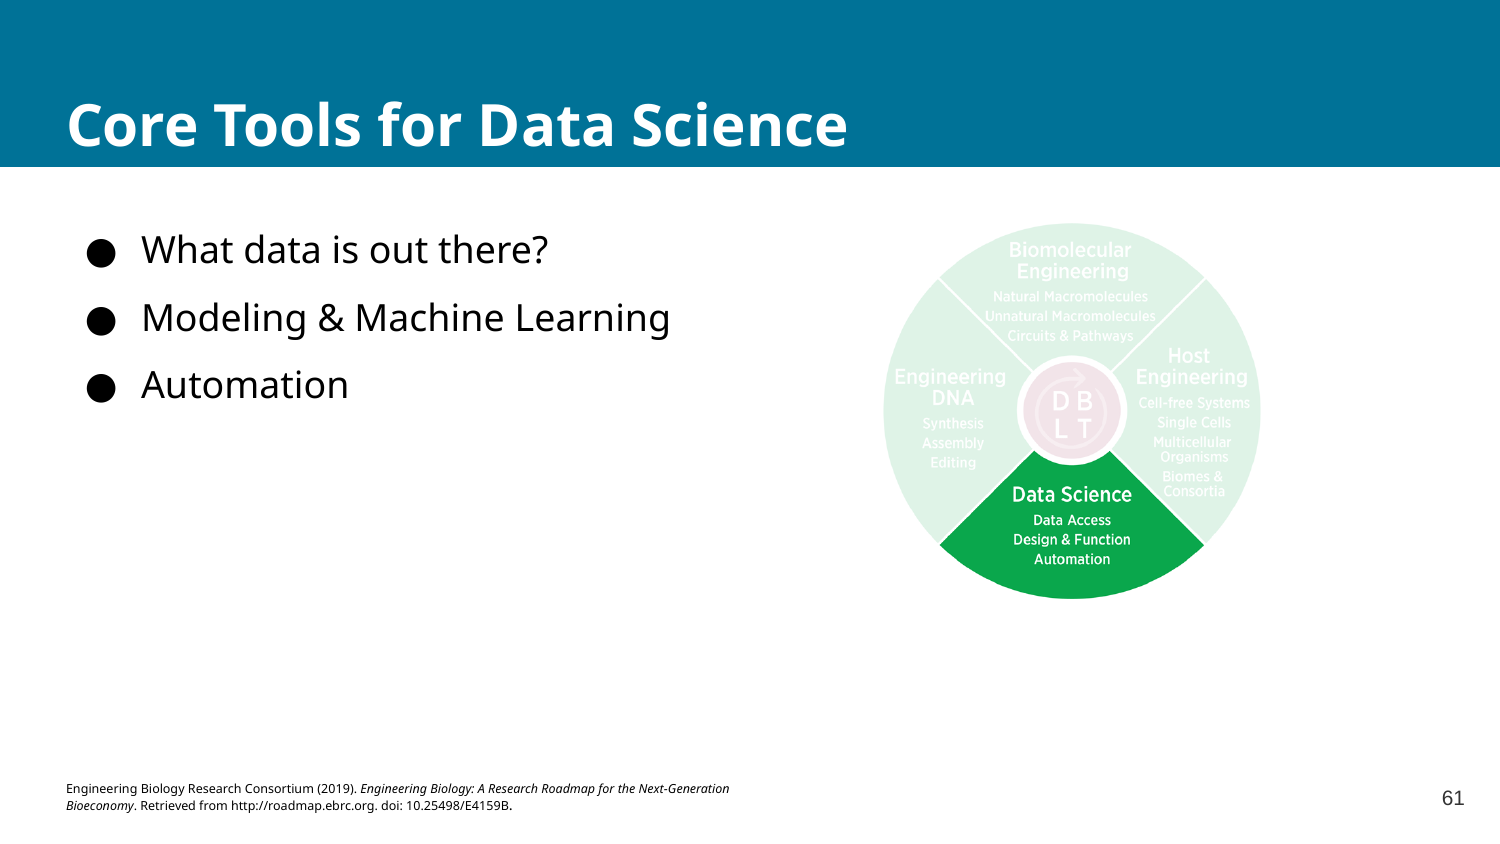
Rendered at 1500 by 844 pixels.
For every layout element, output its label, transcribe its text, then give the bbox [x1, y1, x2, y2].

text_box Engineering Biology Research Consortium (2019). Engineering Biology: A Research Roadmap for the Next-Generation Bioeconomy. Retrieved from http://roadmap.ebrc.org. doi: 10.25498/E4159B. [51, 765, 750, 829]
list What data is out there? Modeling & Machine Learning Automation [51, 189, 1449, 750]
title Core Tools for Data Science [51, 72, 1449, 167]
slide_number ‹#› [1389, 764, 1480, 830]
picture [874, 218, 1271, 606]
